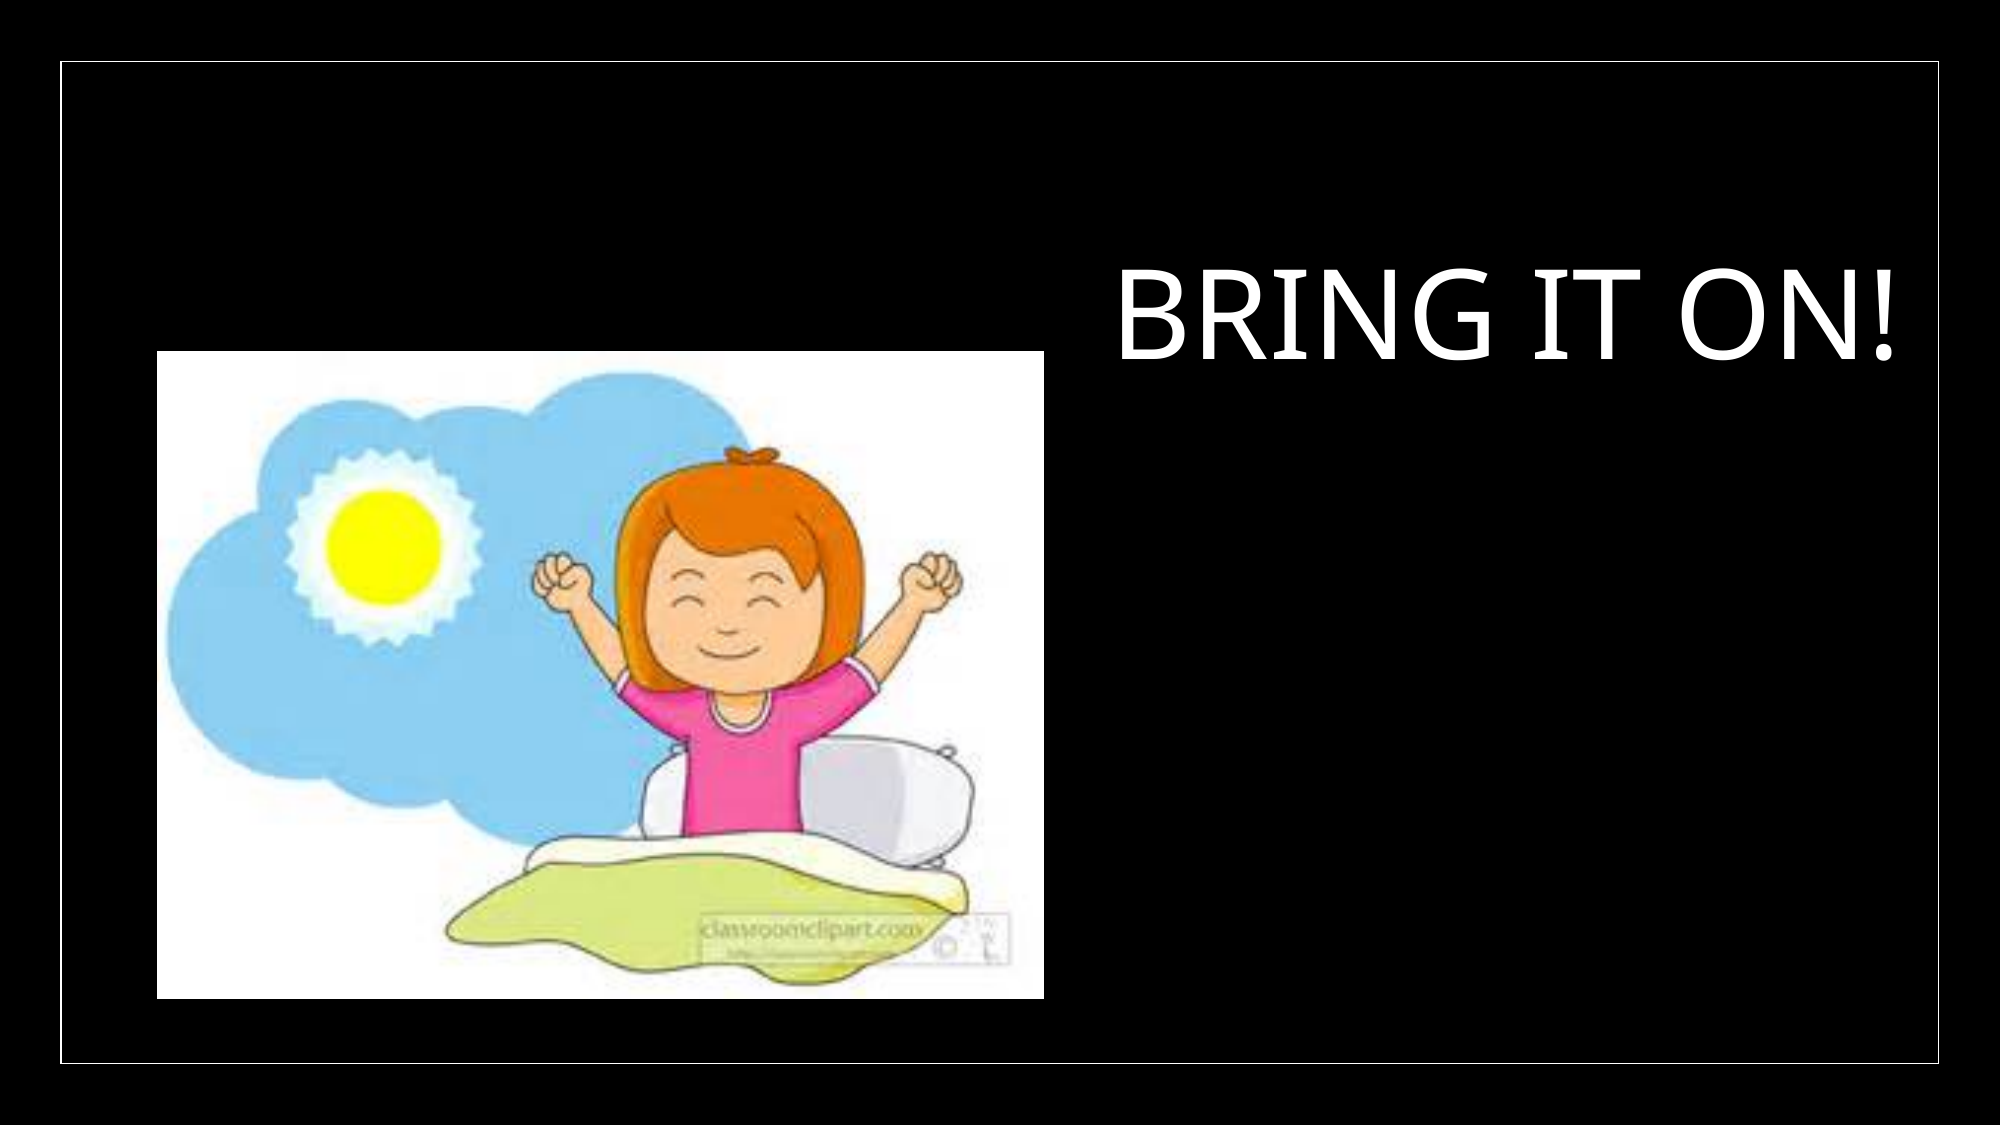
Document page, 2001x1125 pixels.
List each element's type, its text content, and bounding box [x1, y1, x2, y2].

picture [157, 351, 1044, 999]
text_box BRING IT ON! [1095, 227, 1927, 392]
